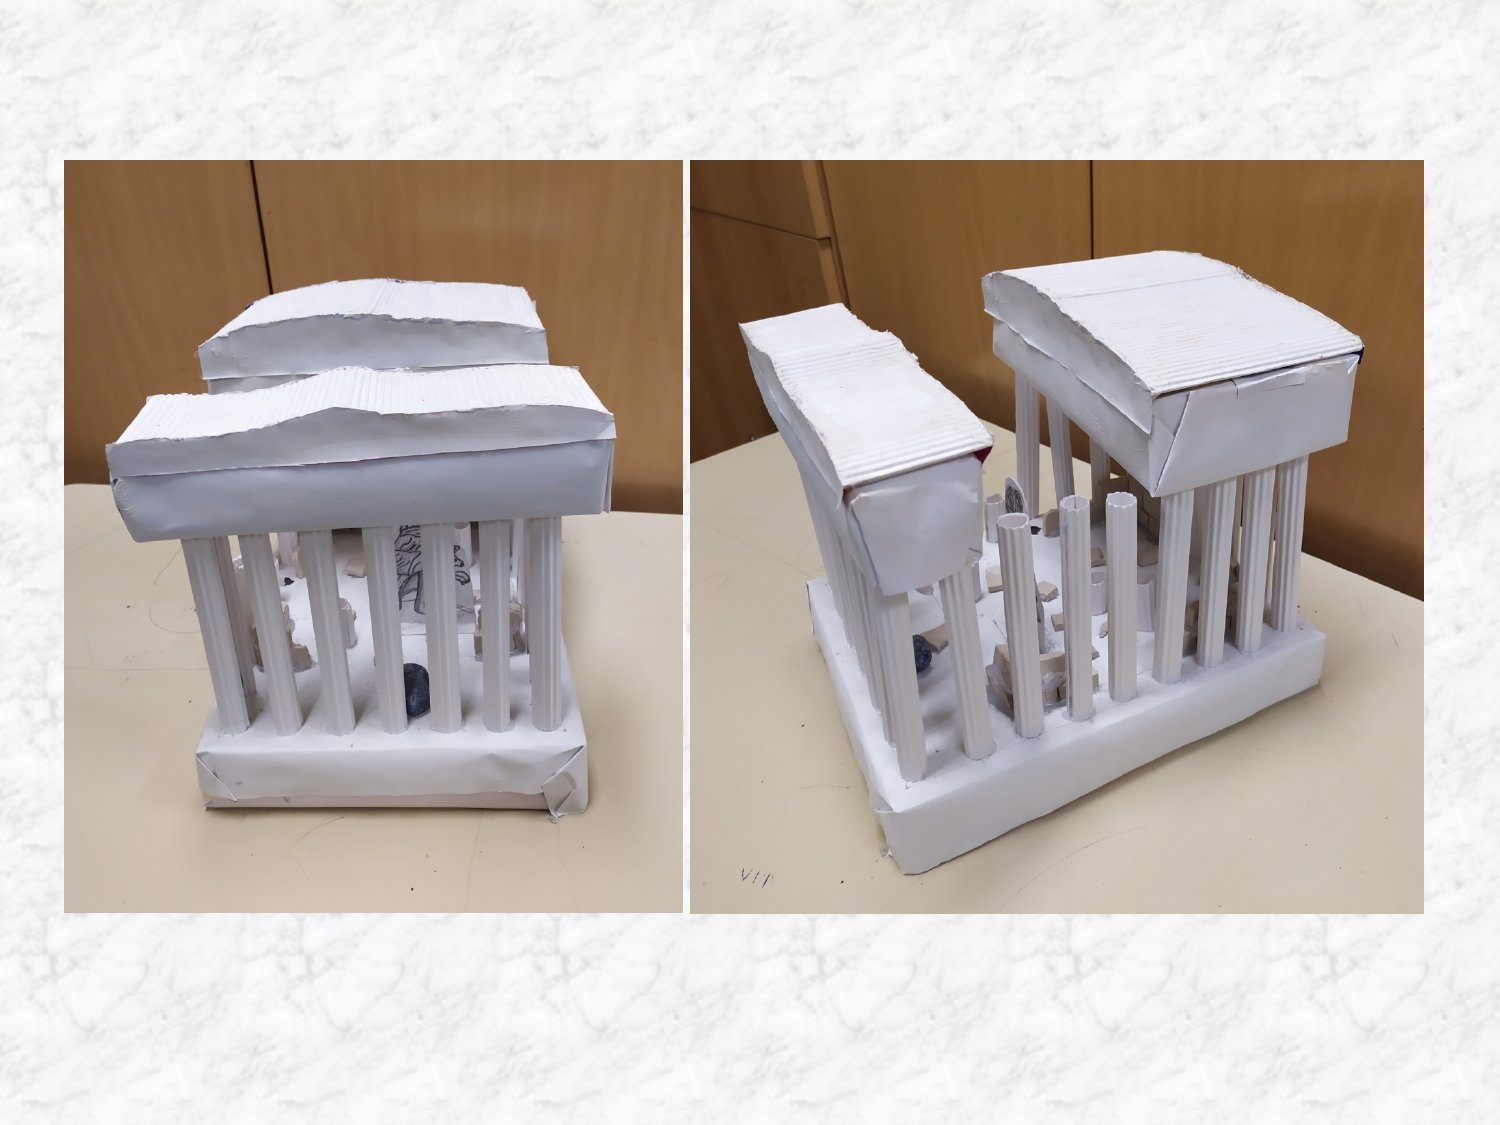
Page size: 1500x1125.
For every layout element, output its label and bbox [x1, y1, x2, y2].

picture [64, 160, 683, 913]
picture [690, 160, 1424, 915]
